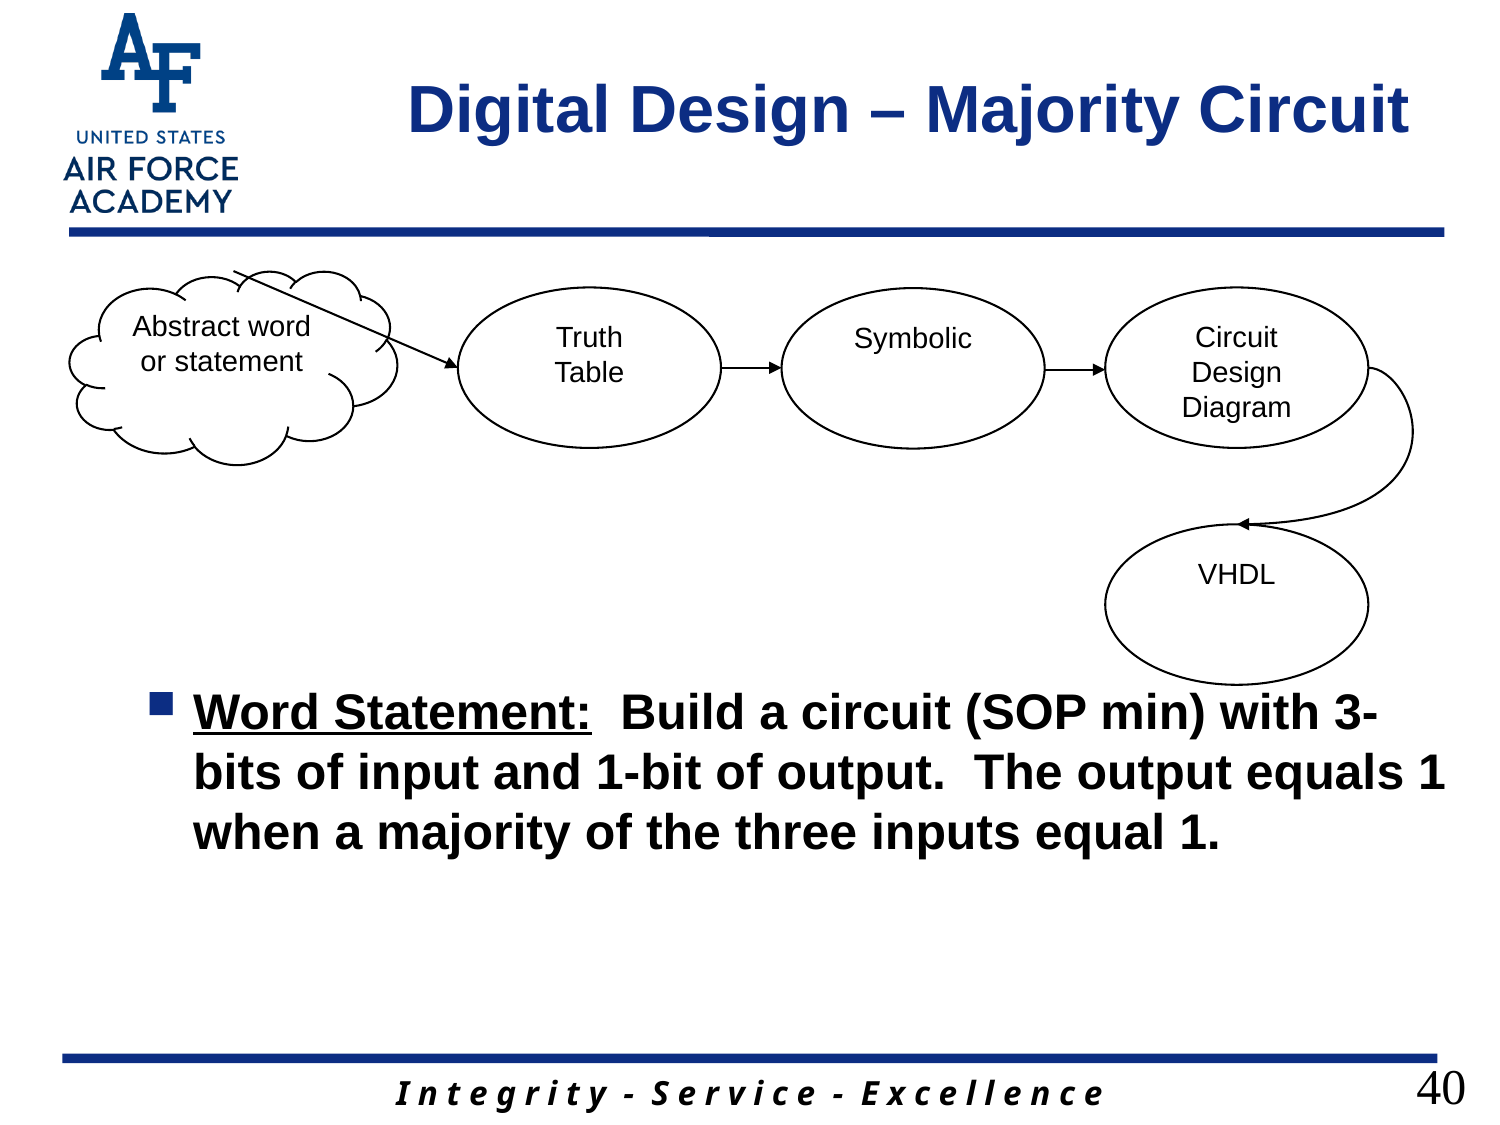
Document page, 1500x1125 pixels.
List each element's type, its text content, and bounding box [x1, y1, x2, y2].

text_box Truth Table [457, 287, 721, 448]
picture [63, 13, 238, 213]
title Digital Design – Majority Circuit [313, 12, 1427, 201]
text_box Symbolic [781, 288, 1045, 449]
list Word Statement: Build a circuit (SOP min) with 3-bits of input and 1-bit of output. The output equals 1 when a majority of the three inputs equal 1. [131, 251, 1466, 962]
text_box VHDL [1105, 524, 1369, 685]
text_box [1236, 367, 1369, 525]
slide_number 40 [1131, 1046, 1482, 1125]
text_box Abstract word or statement [69, 277, 398, 466]
text_box Abstract word or statement [250, 271, 391, 336]
text_box Circuit Design Diagram [1105, 287, 1369, 448]
